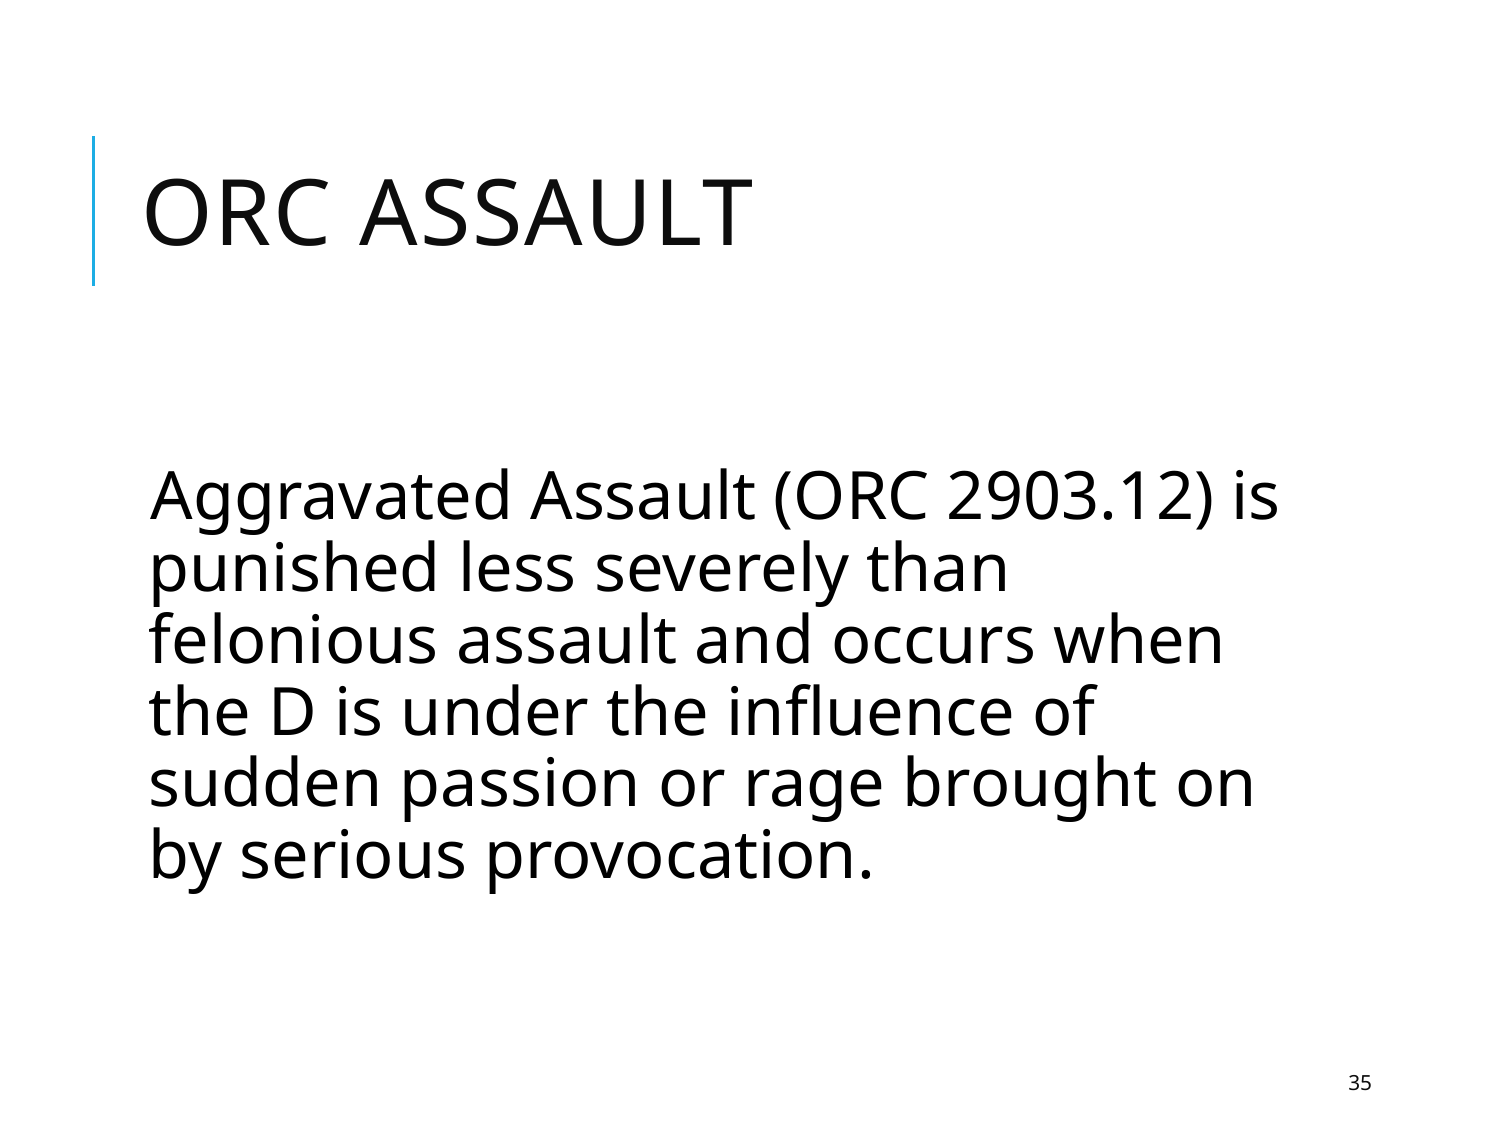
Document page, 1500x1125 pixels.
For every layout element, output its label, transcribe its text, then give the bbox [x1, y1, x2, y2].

title ORC Assault [126, 96, 1322, 342]
slide_number 35 [1333, 1061, 1454, 1107]
list Aggravated Assault (ORC 2903.12) is punished less severely than felonious assault and occurs when the D is under the influence of sudden passion or rage brought on by serious provocation. [126, 375, 1322, 1035]
